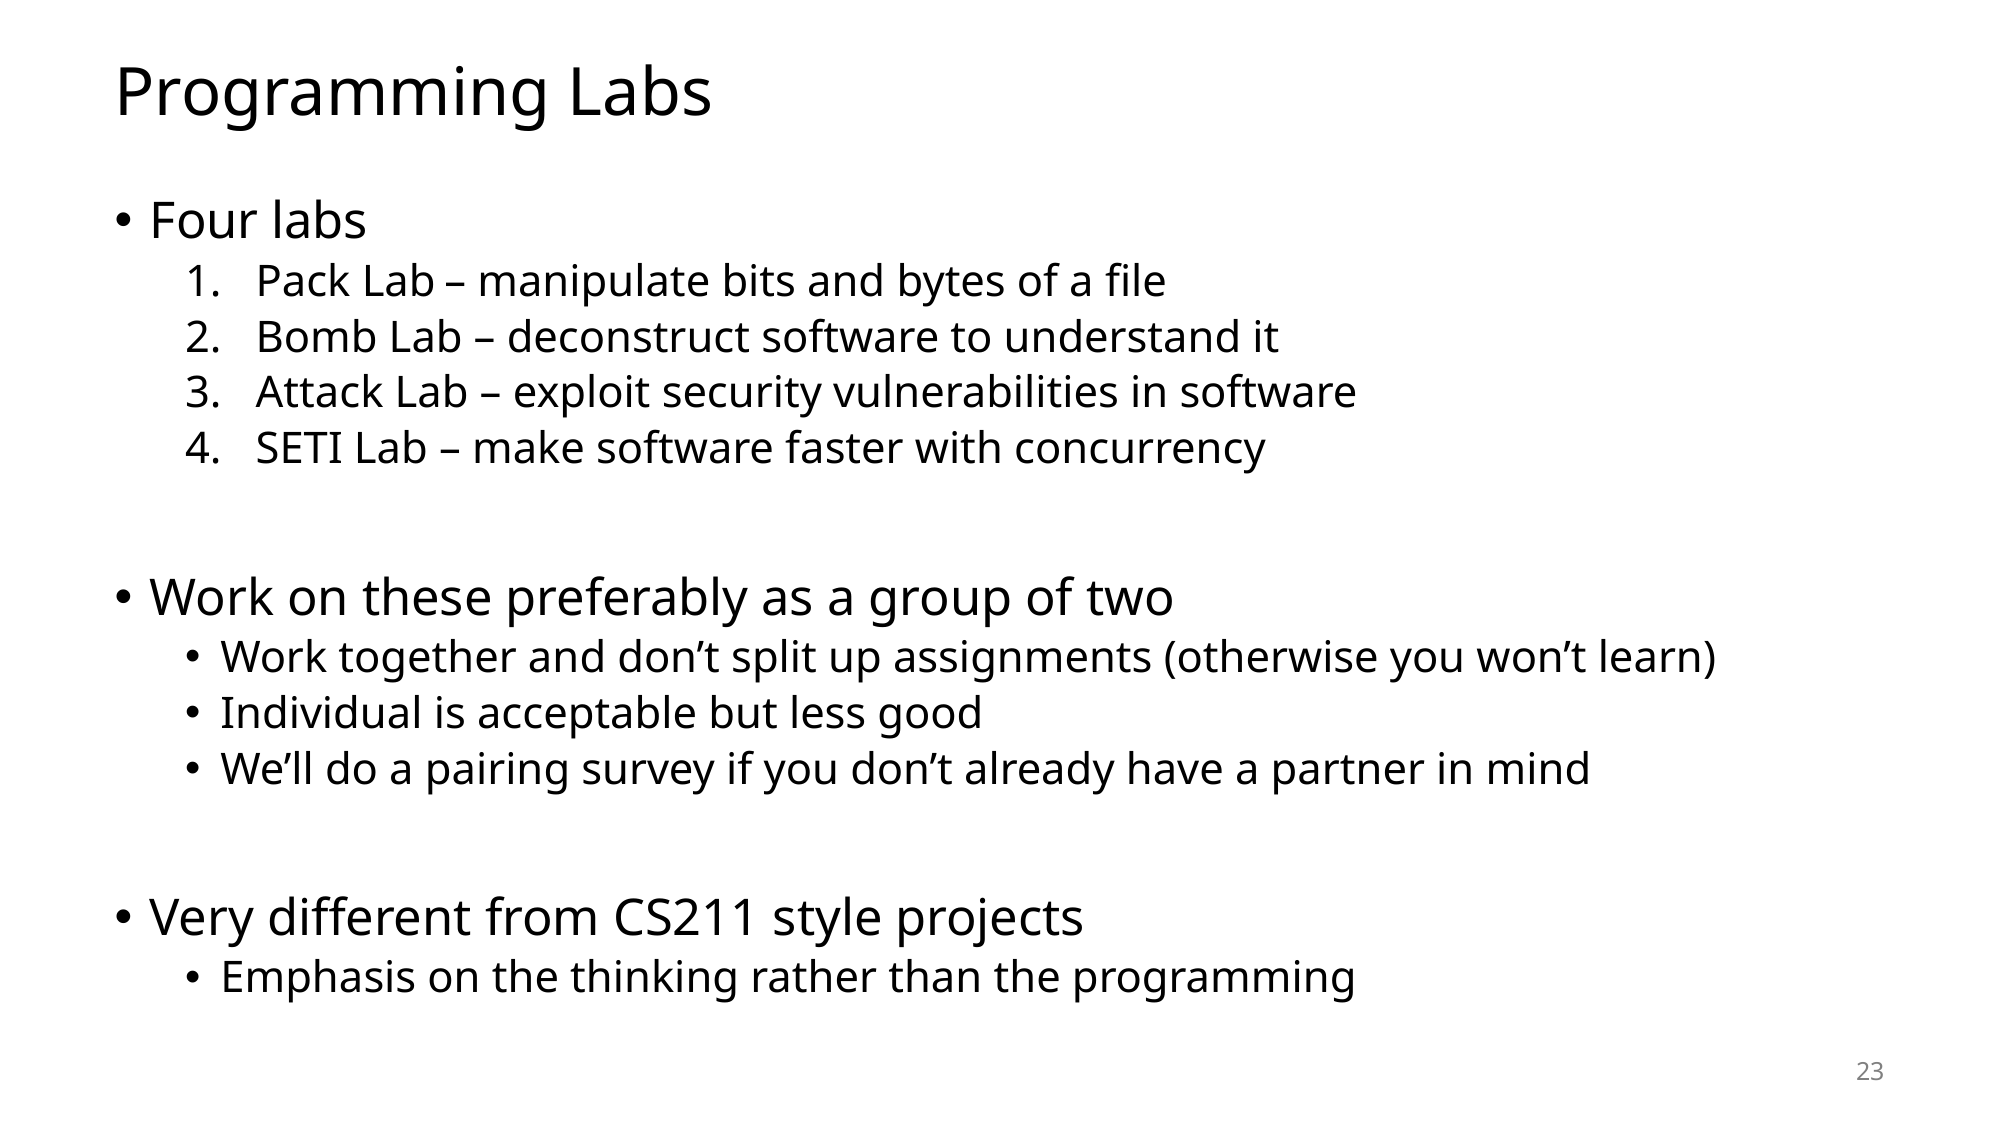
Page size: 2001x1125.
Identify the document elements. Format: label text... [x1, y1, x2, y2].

title Programming Labs [99, 37, 1900, 150]
slide_number 23 [1749, 1042, 1900, 1103]
list Four labs Pack Lab – manipulate bits and bytes of a file Bomb Lab – deconstruct software to understand it Attack Lab – exploit security vulnerabilities in software SETI Lab – make software faster with concurrency Work on these preferably as a group of two Work together and don’t split up assignments (otherwise you won’t learn) Individual is acceptable but less good We’ll do a pairing survey if you don’t already have a partner in mind Very different from CS211 style projects Emphasis on the thinking rather than the programming [99, 187, 1900, 1013]
